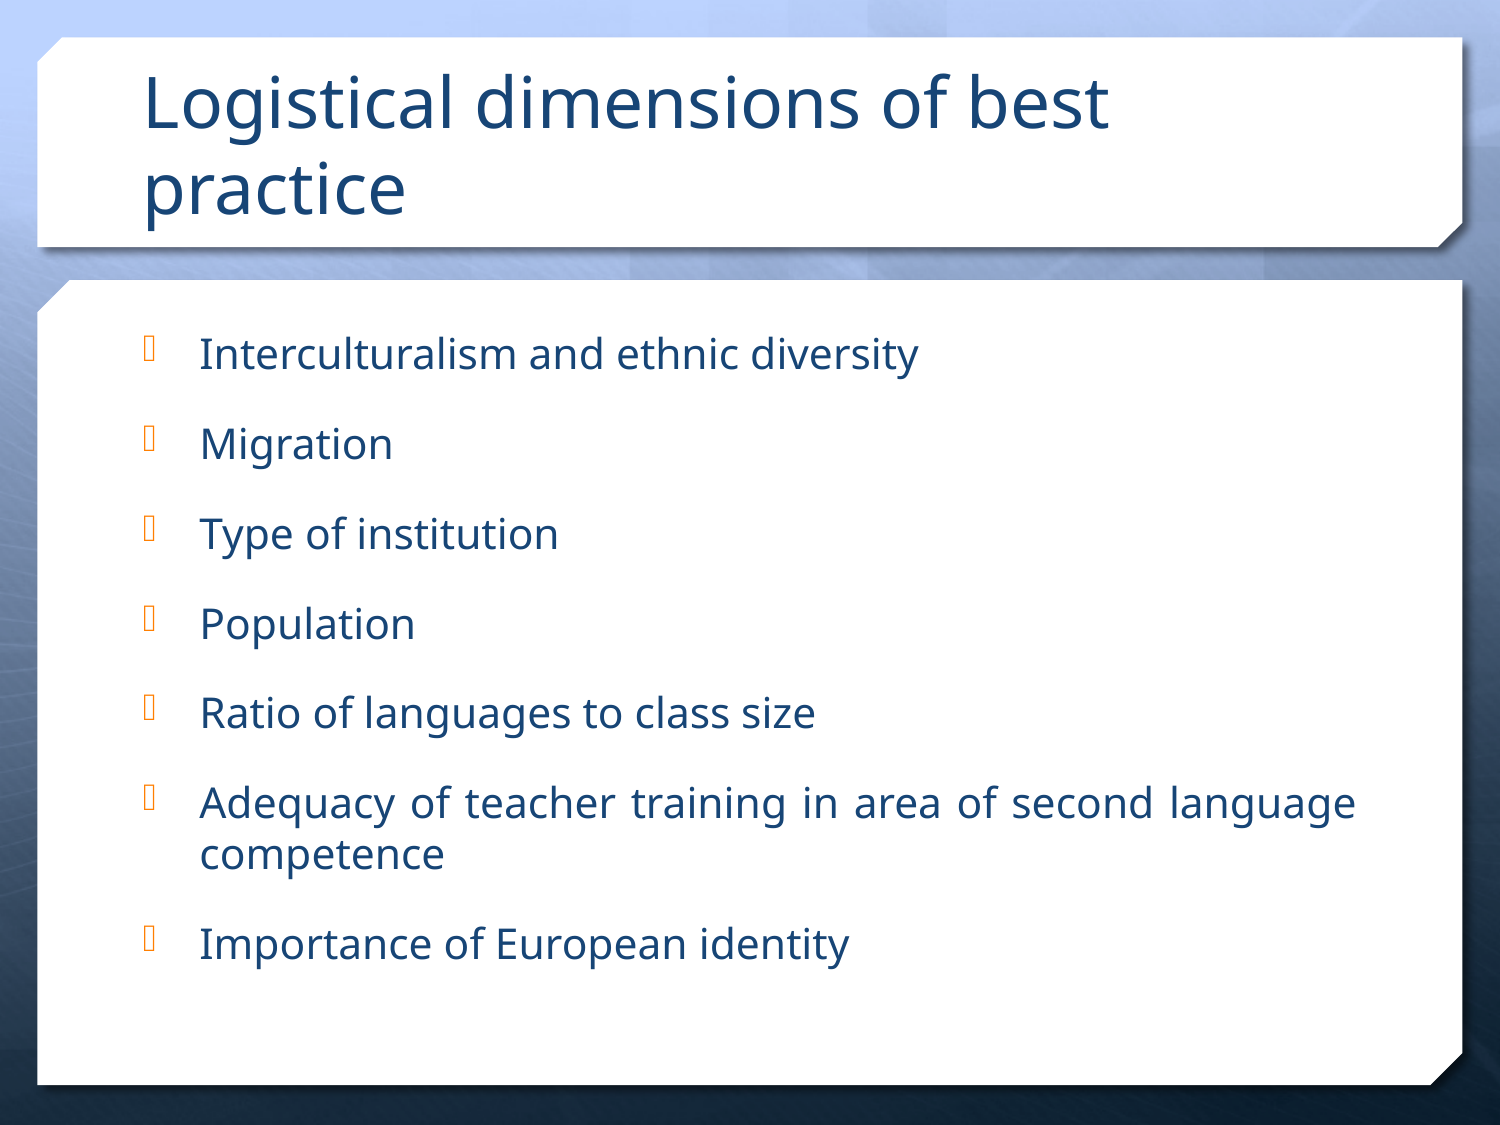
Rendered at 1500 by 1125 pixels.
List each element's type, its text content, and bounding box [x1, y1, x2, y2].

title Logistical dimensions of best practice [127, 48, 1372, 236]
list Interculturalism and ethnic diversity Migration Type of institution Population Ratio of languages to class size Adequacy of teacher training in area of second language competence Importance of European identity [127, 319, 1372, 978]
